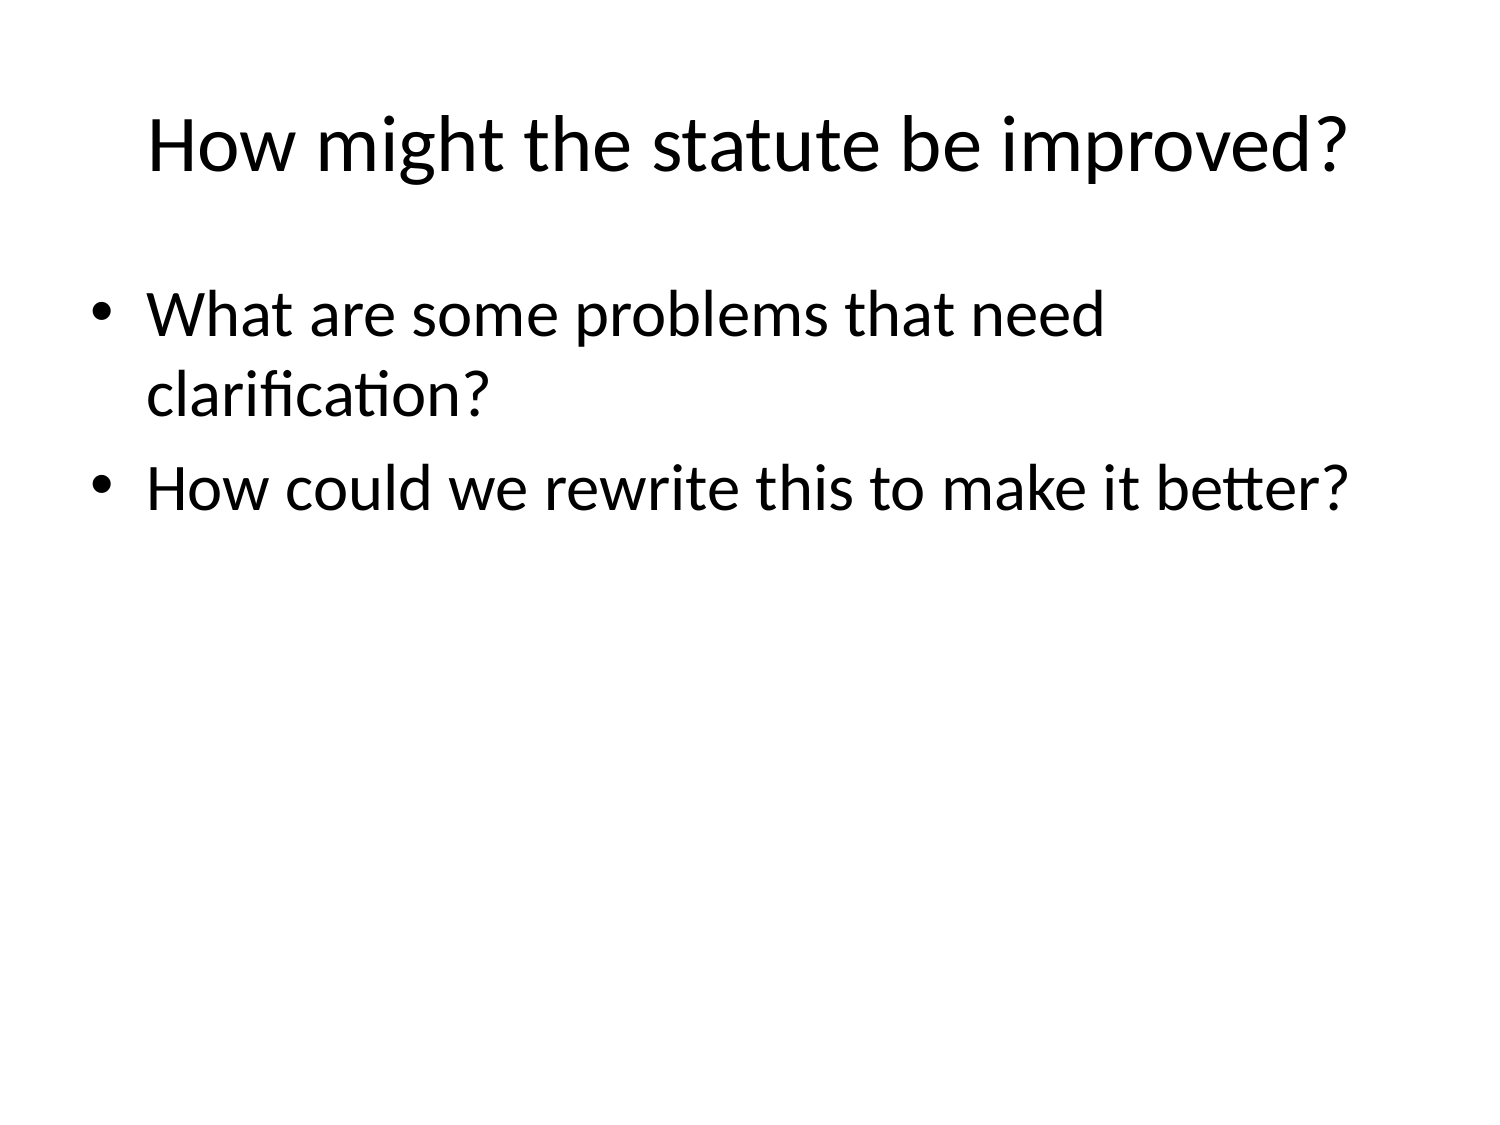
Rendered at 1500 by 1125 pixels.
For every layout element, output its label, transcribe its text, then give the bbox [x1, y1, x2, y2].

list What are some problems that need clarification? How could we rewrite this to make it better? [75, 262, 1425, 1005]
title How might the statute be improved? [75, 45, 1425, 233]
